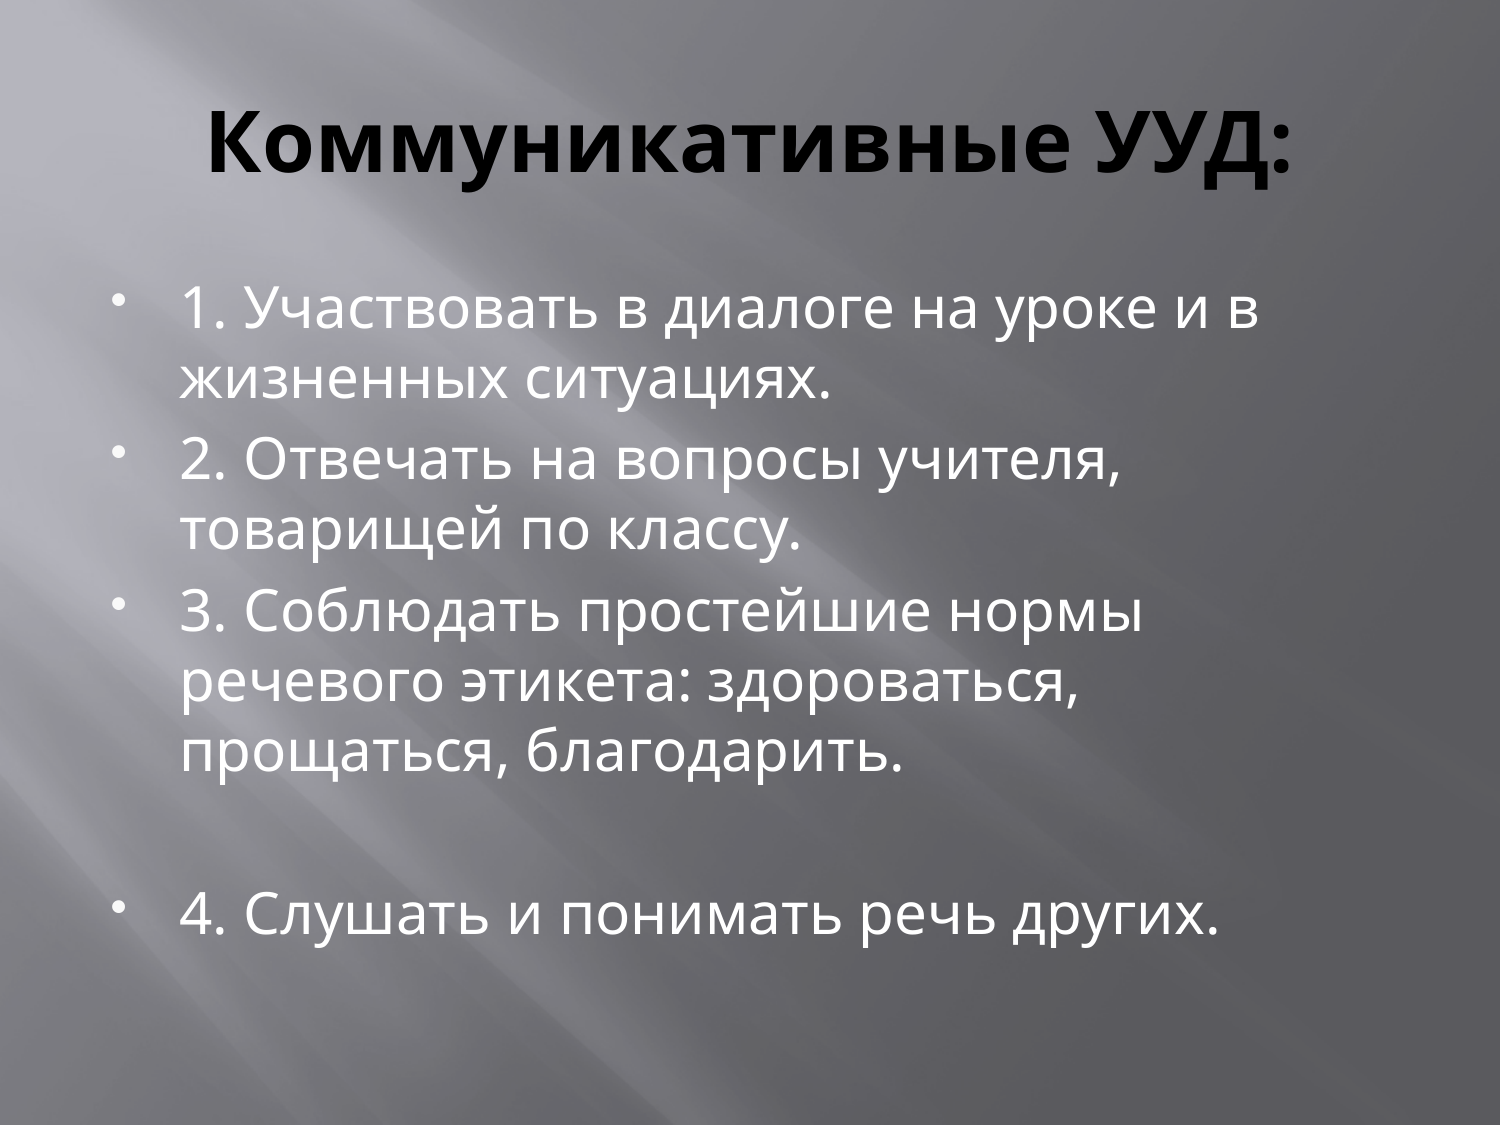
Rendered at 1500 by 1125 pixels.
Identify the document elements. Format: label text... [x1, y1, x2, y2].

list 1. Участвовать в диалоге на уроке и в жизненных ситуациях. 2. Отвечать на вопросы учителя, товарищей по классу. 3. Соблюдать простейшие нормы речевого этикета: здороваться, прощаться, благодарить. 4. Слушать и понимать речь других. [75, 262, 1425, 1035]
title Коммуникативные УУД: [75, 45, 1425, 233]
